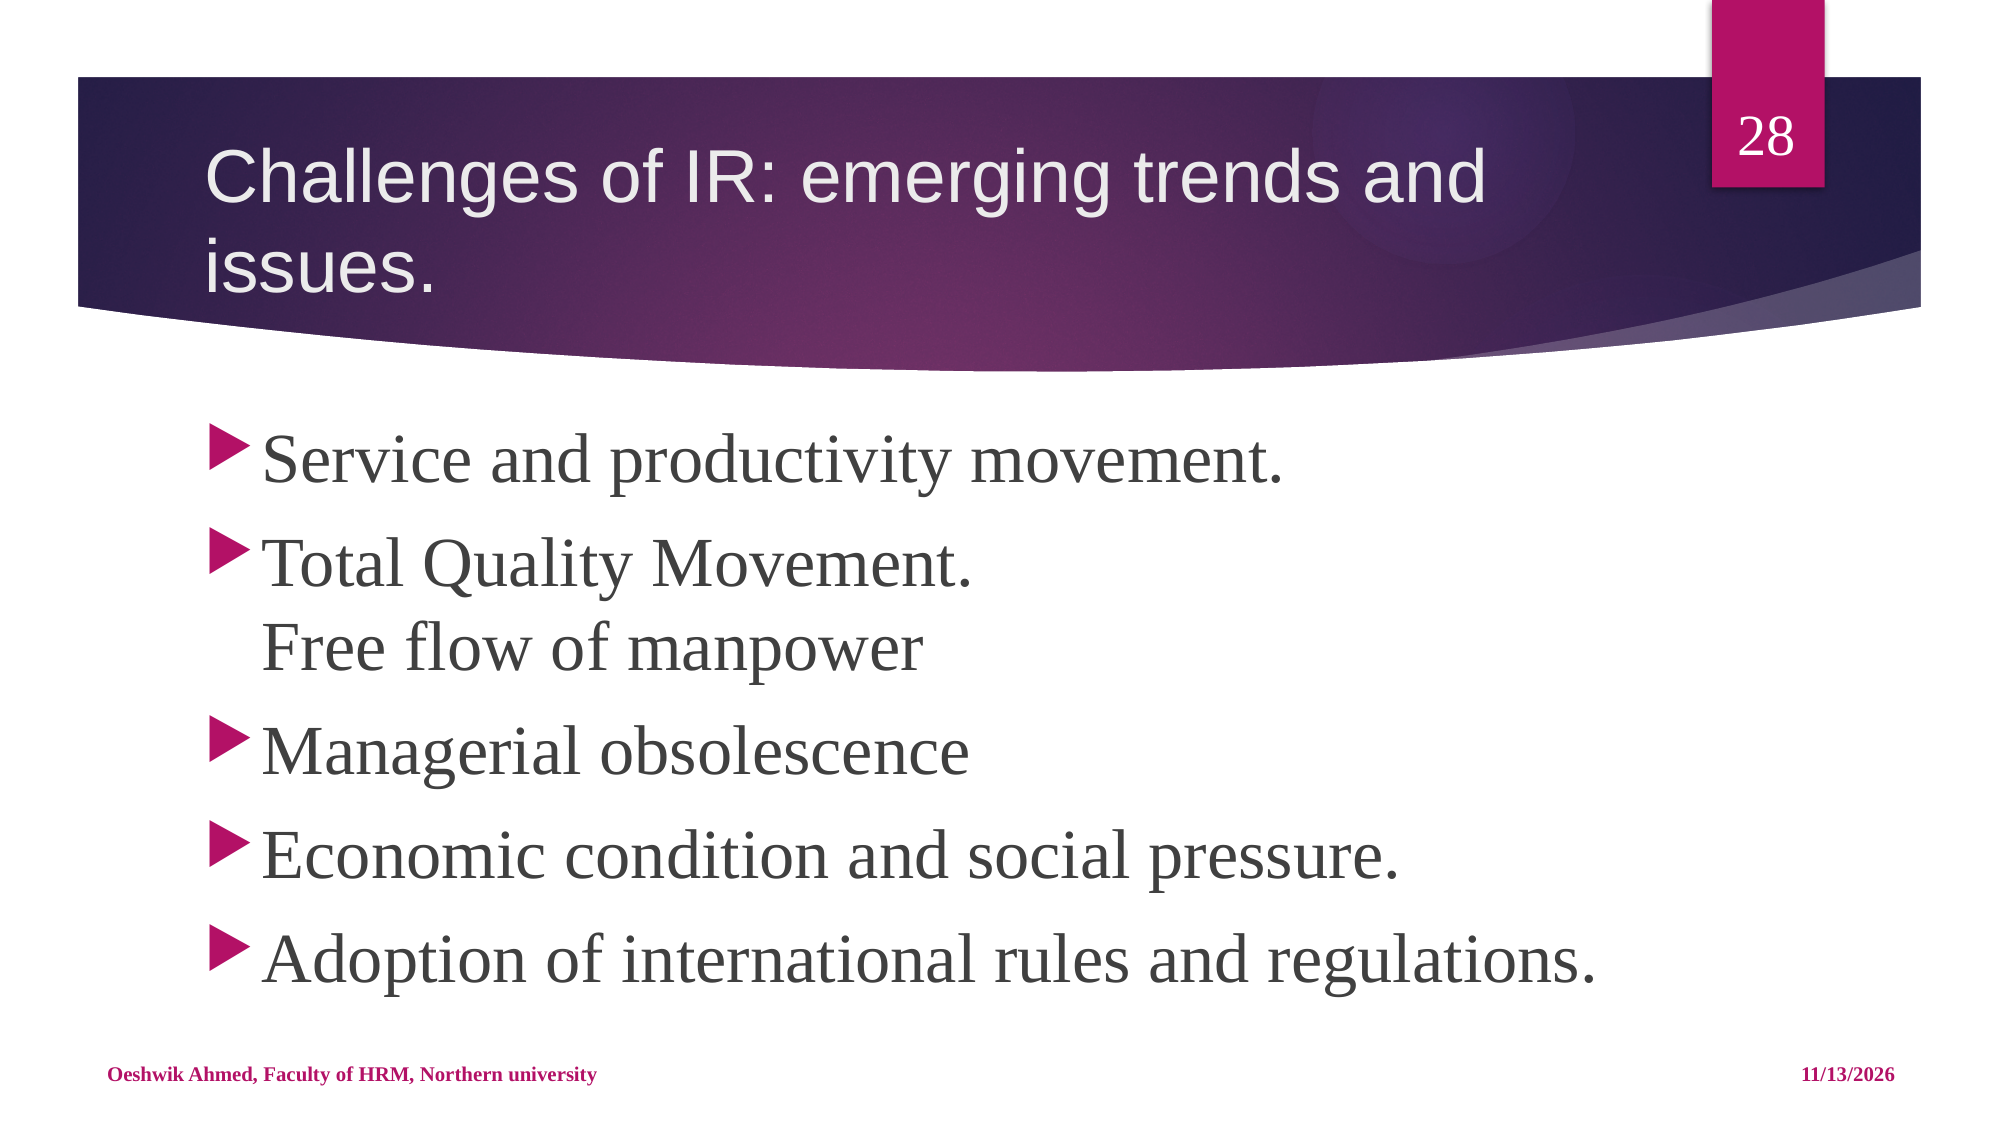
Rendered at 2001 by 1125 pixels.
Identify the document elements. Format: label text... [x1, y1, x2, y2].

slide_number 28 [1698, 48, 1836, 175]
list Service and productivity movement. Total Quality Movement. Free flow of manpower Managerial obsolescence Economic condition and social pressure. Adoption of international rules and regulations. [189, 404, 1683, 1012]
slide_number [1747, 1048, 1911, 1099]
title Challenges of IR: emerging trends and issues. [189, 159, 1627, 276]
footer Oeshwik Ahmed, Faculty of HRM, Northern university [92, 1048, 726, 1099]
